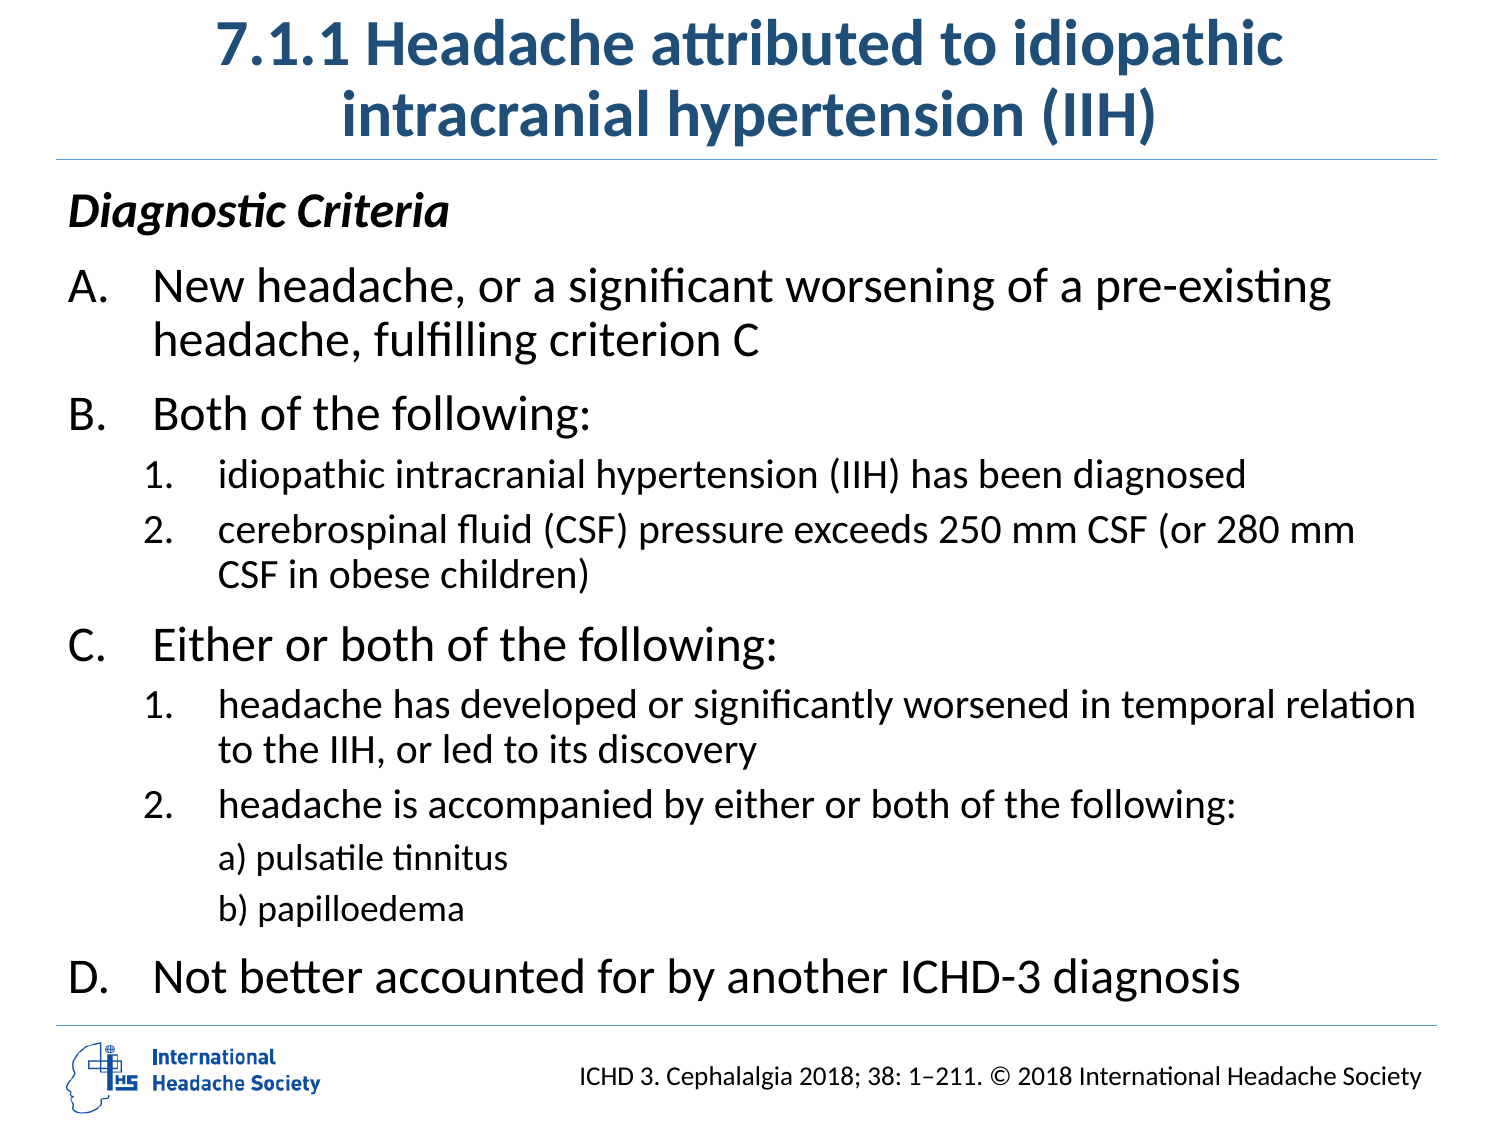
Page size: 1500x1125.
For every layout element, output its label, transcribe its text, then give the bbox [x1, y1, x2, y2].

picture [52, 1032, 349, 1120]
list Diagnostic Criteria New headache, or a significant worsening of a pre-existing headache, fulfilling criterion C Both of the following: idiopathic intracranial hypertension (IIH) has been diagnosed cerebrospinal fluid (CSF) pressure exceeds 250 mm CSF (or 280 mm CSF in obese children) Either or both of the following: headache has developed or significantly worsened in temporal relation to the IIH, or led to its discovery headache is accompanied by either or both of the following: a) pulsatile tinnitus b) papilloedema Not better accounted for by another ICHD-3 diagnosis [52, 176, 1437, 1019]
title 7.1.1 Headache attributed to idiopathic intracranial hypertension (IIH) [103, 0, 1397, 159]
text_box ICHD 3. Cephalalgia 2018; 38: 1–211. © 2018 International Headache Society [352, 1050, 1437, 1098]
